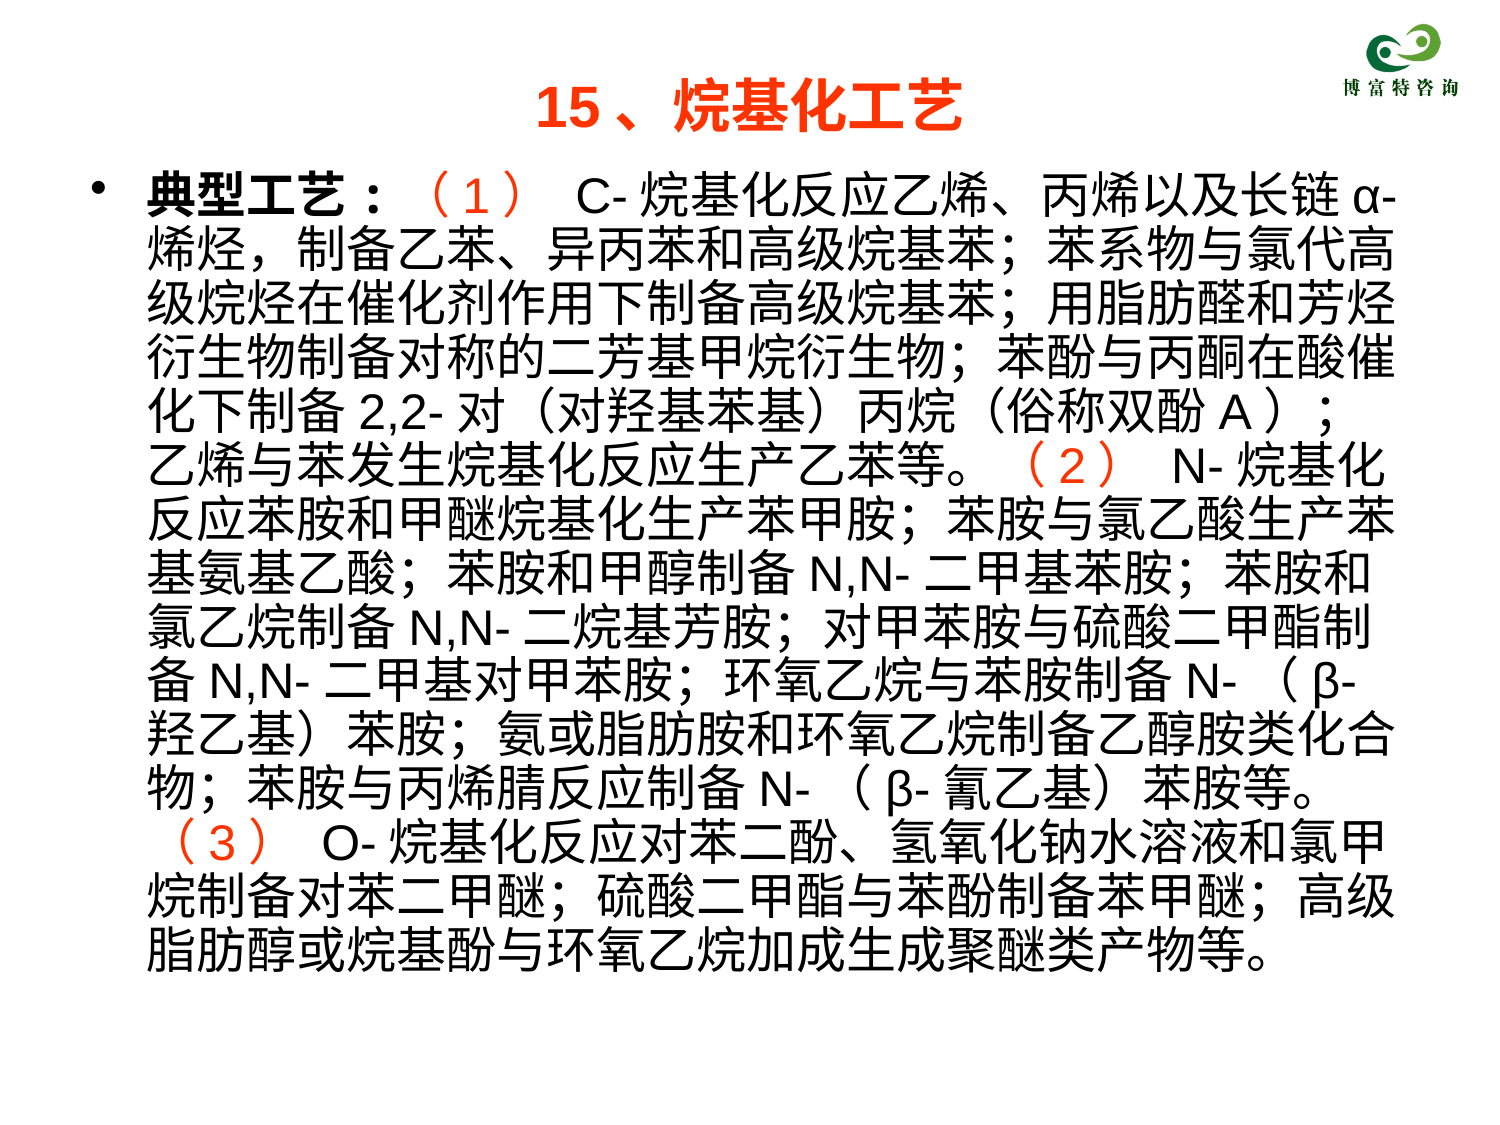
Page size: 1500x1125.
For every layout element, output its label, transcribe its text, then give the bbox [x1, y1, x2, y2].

list 典型工艺:（1） C-烷基化反应乙烯、丙烯以及长链α-烯烃，制备乙苯、异丙苯和高级烷基苯；苯系物与氯代高级烷烃在催化剂作用下制备高级烷基苯；用脂肪醛和芳烃衍生物制备对称的二芳基甲烷衍生物；苯酚与丙酮在酸催化下制备2,2-对（对羟基苯基）丙烷（俗称双酚A）；乙烯与苯发生烷基化反应生产乙苯等。（2） N-烷基化反应苯胺和甲醚烷基化生产苯甲胺；苯胺与氯乙酸生产苯基氨基乙酸；苯胺和甲醇制备N,N-二甲基苯胺；苯胺和氯乙烷制备N,N-二烷基芳胺；对甲苯胺与硫酸二甲酯制备N,N-二甲基对甲苯胺；环氧乙烷与苯胺制备N-（β-羟乙基）苯胺；氨或脂肪胺和环氧乙烷制备乙醇胺类化合物；苯胺与丙烯腈反应制备N-（β-氰乙基）苯胺等。（3） O-烷基化反应对苯二酚、氢氧化钠水溶液和氯甲烷制备对苯二甲醚；硫酸二甲酯与苯酚制备苯甲醚；高级脂肪醇或烷基酚与环氧乙烷加成生成聚醚类产物等。 [74, 162, 1426, 1006]
picture [1329, 23, 1477, 99]
title 15、烷基化工艺 [74, 44, 1426, 162]
